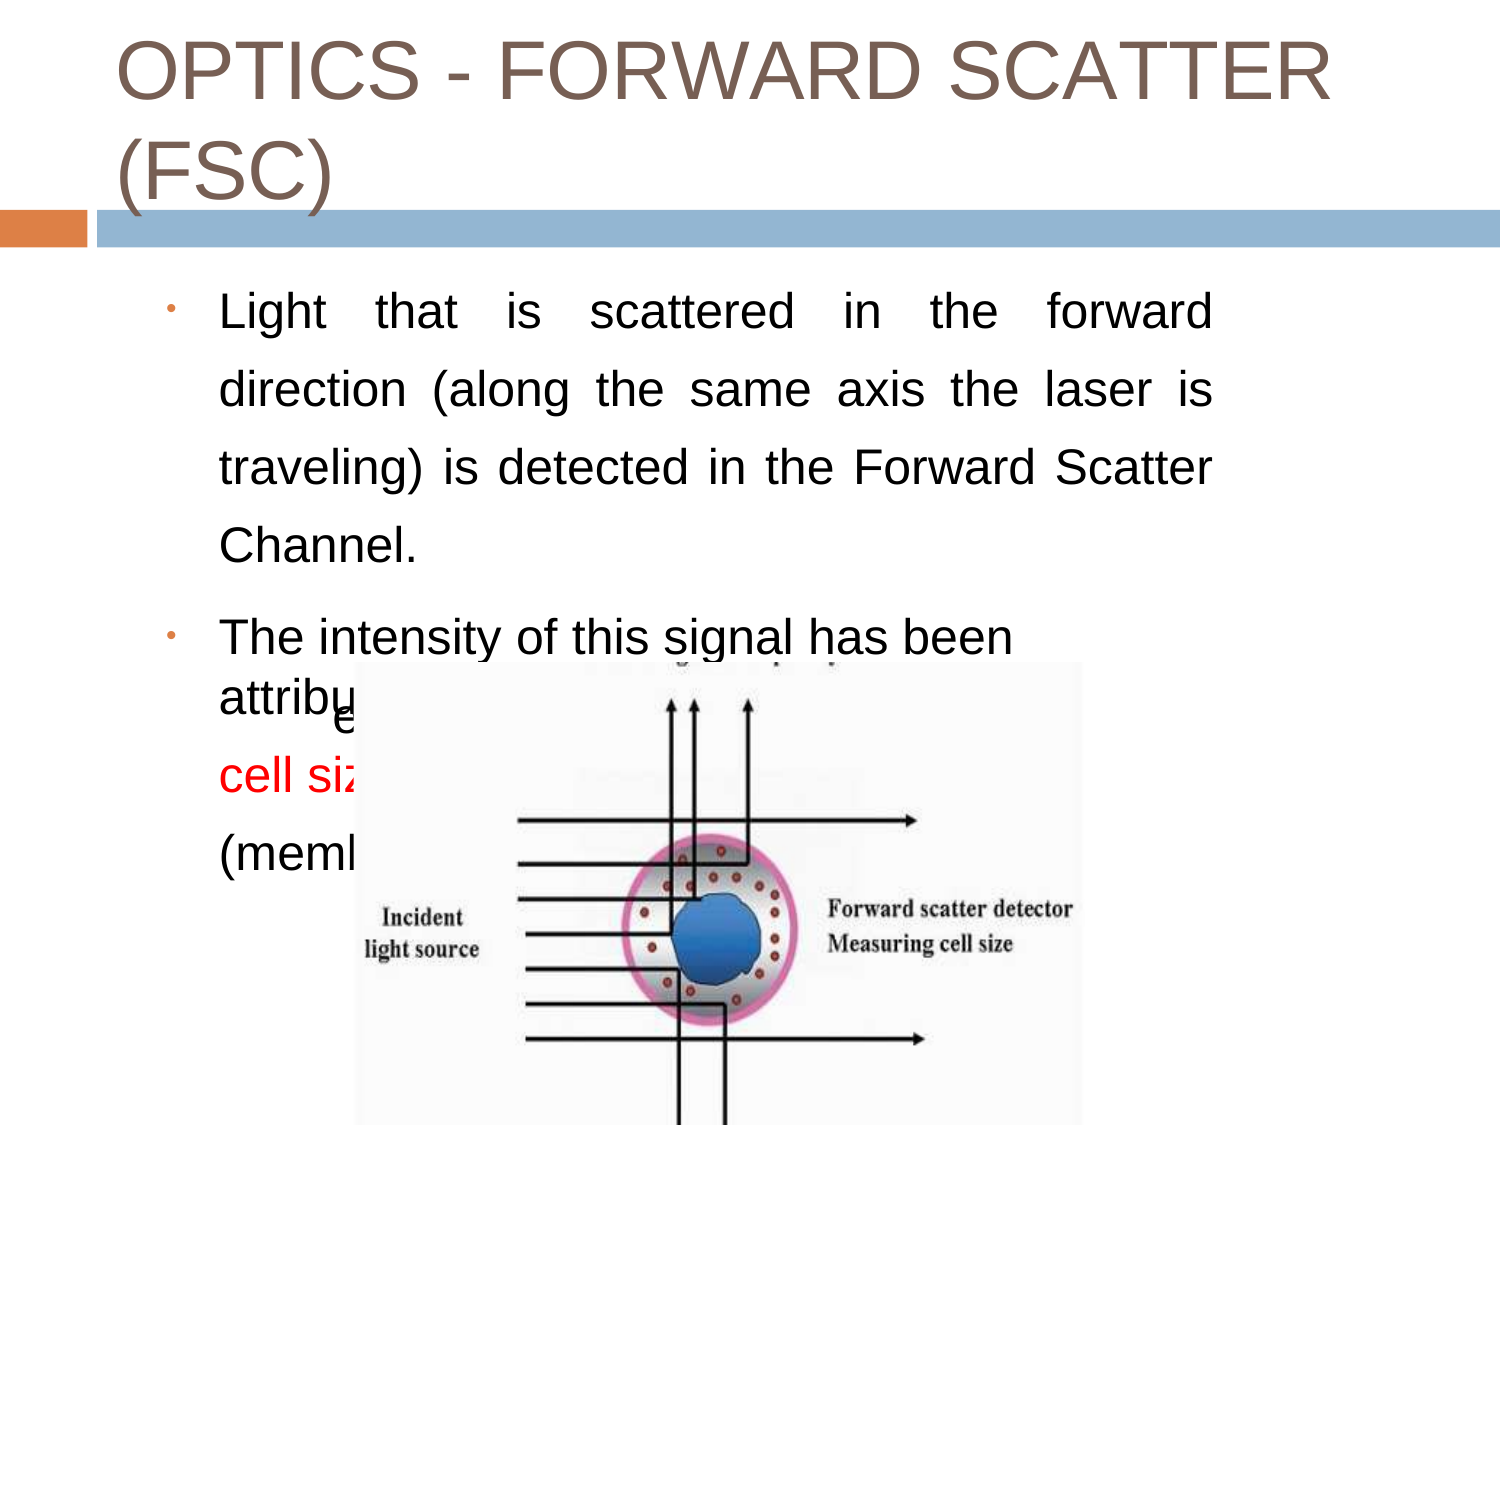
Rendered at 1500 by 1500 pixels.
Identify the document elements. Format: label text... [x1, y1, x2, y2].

text_box [353, 662, 1092, 1125]
title OPTICS - FORWARD SCATTER (FSC) [59, 16, 1441, 218]
text_box eability). [332, 683, 353, 1125]
text_box Light that is scattered in the forward direction (along the same axis the laser is traveling) is detected in the Forward Scatter Channel. The intensity of this signal has been attributed to cell size, refractive index (membrane perm [163, 260, 1294, 745]
